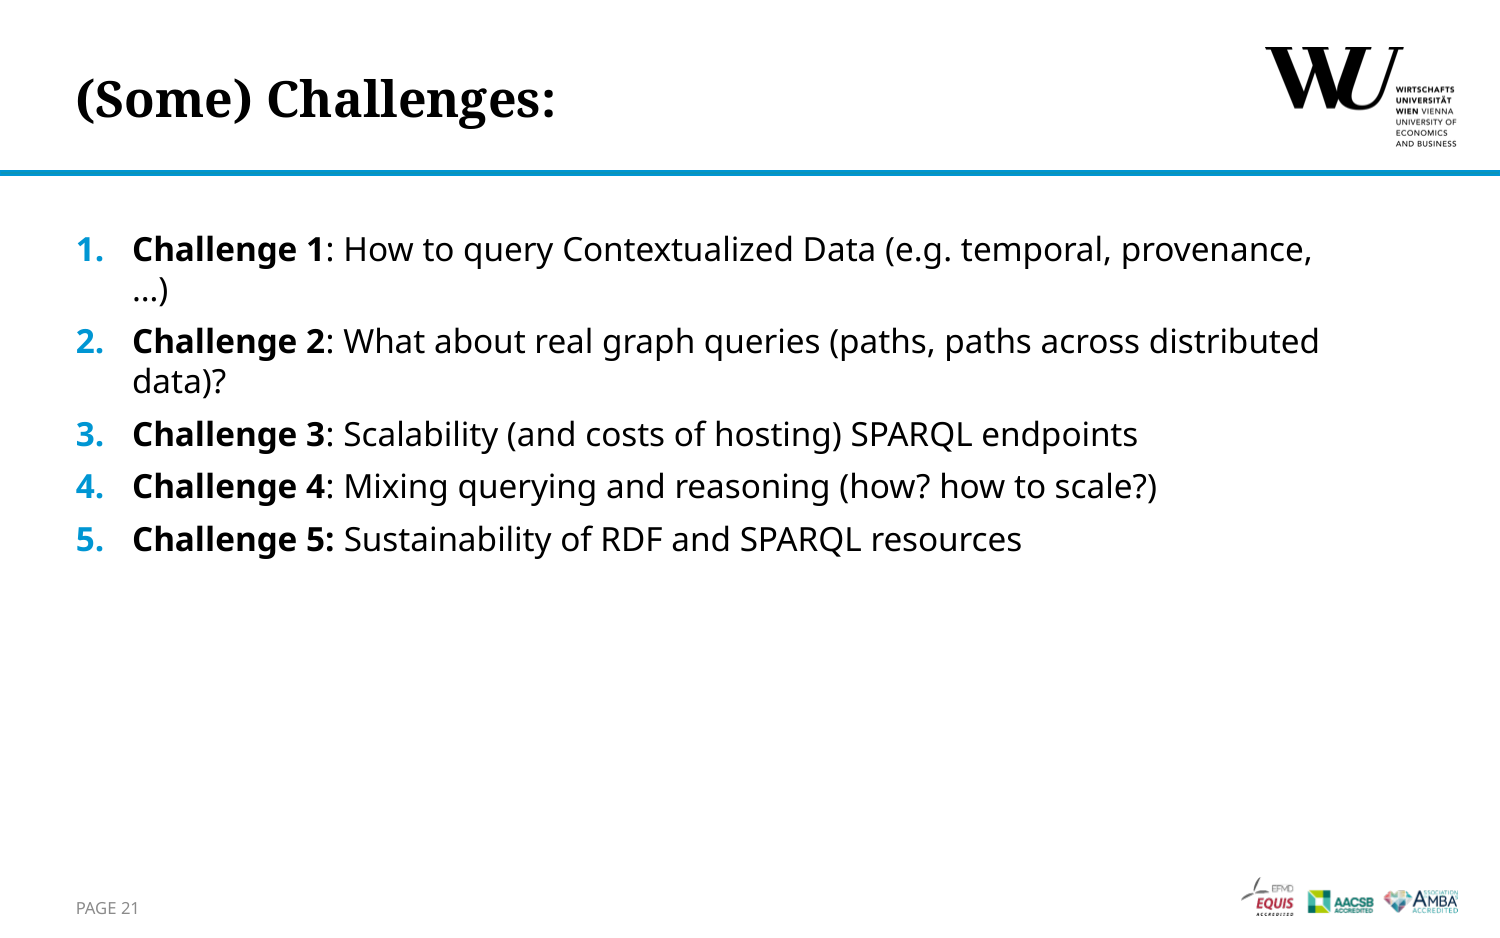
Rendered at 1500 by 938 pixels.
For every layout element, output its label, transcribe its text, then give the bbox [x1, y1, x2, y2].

picture [1241, 877, 1458, 916]
picture [1265, 47, 1457, 149]
title (Some) Challenges: [75, 22, 1198, 172]
slide_number Page 21 [75, 887, 223, 931]
list Challenge 1: How to query Contextualized Data (e.g. temporal, provenance,…) Challenge 2: What about real graph queries (paths, paths across distributed data)? Challenge 3: Scalability (and costs of hosting) SPARQL endpoints Challenge 4: Mixing querying and reasoning (how? how to scale?) Challenge 5: Sustainability of RDF and SPARQL resources [75, 220, 1349, 853]
